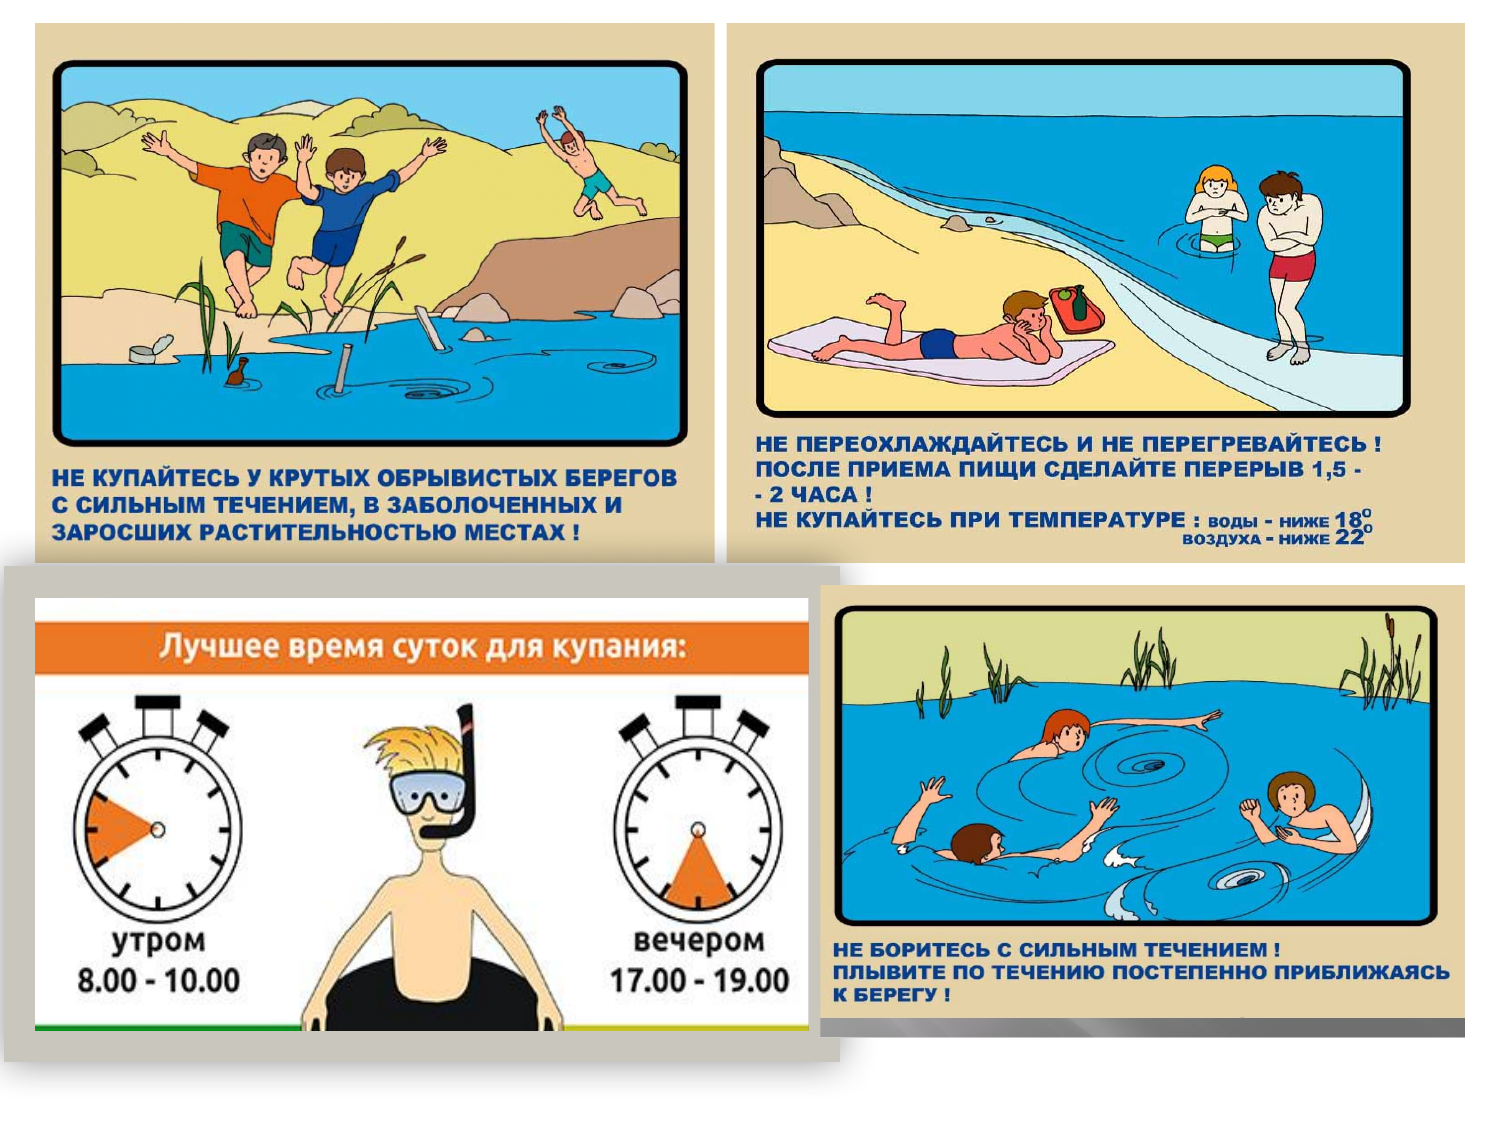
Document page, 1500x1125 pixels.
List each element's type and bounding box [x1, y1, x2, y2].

picture [34, 23, 716, 563]
picture [726, 23, 1466, 563]
picture [34, 597, 809, 1032]
picture [820, 585, 1466, 1038]
